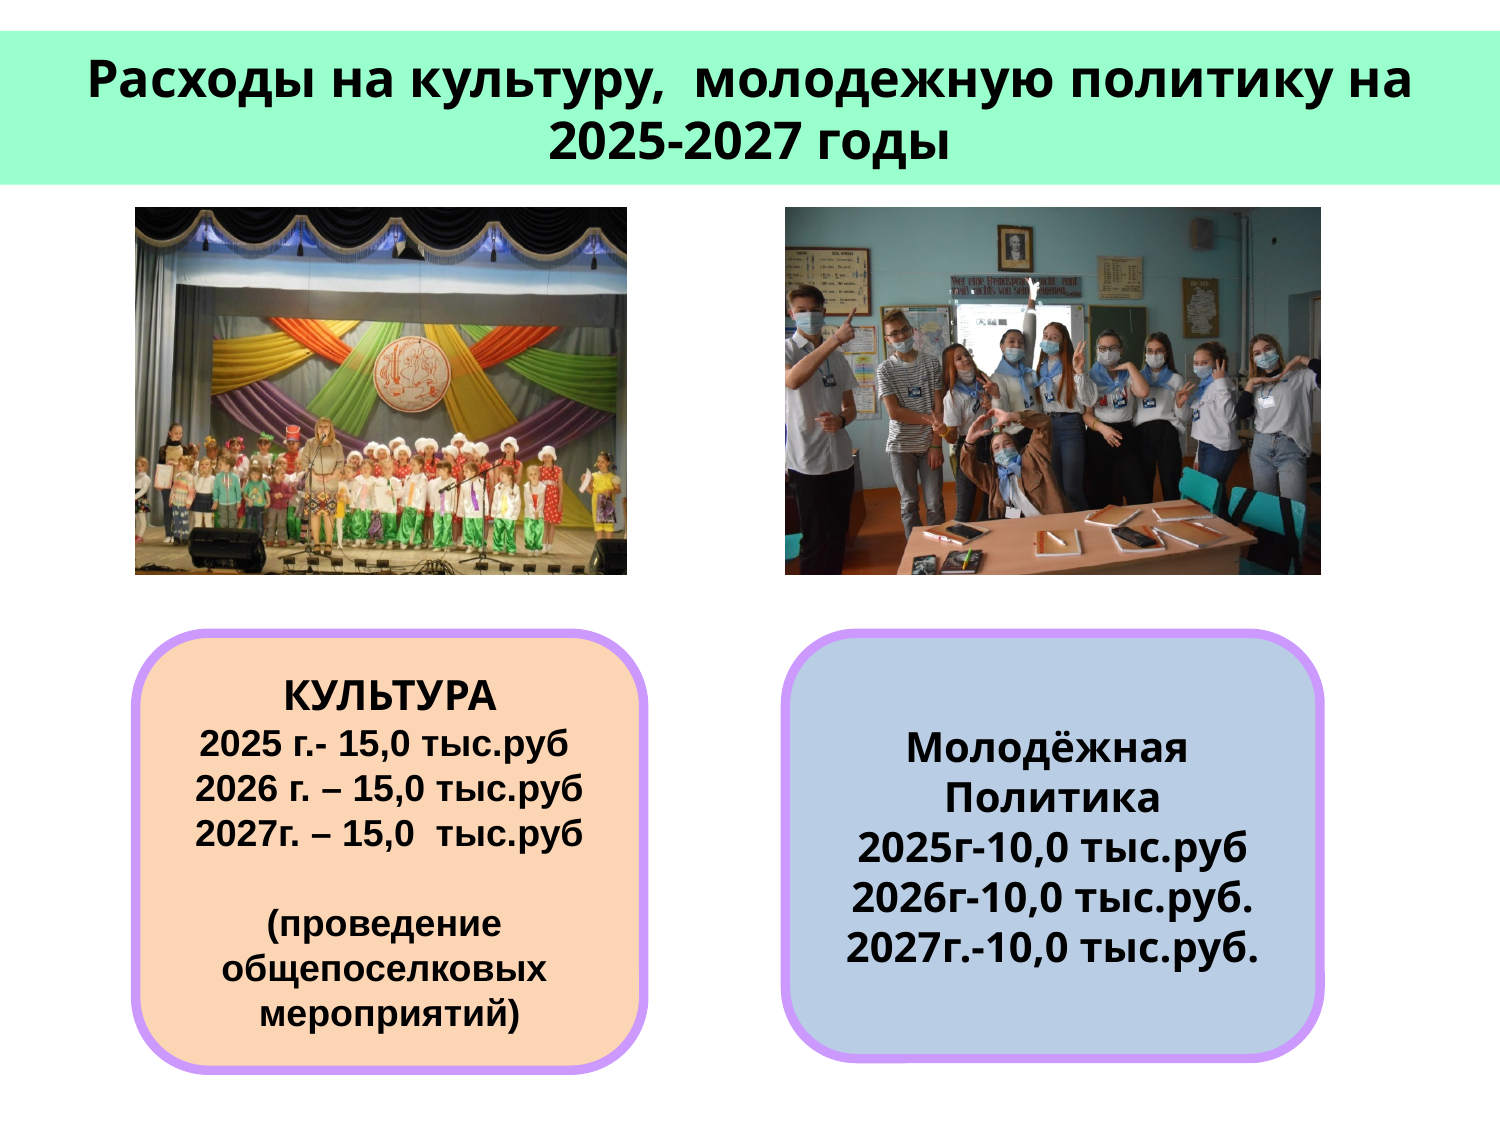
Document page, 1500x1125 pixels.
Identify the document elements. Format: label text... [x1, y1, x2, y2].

text_box Молодёжная Политика 2025г-10,0 тыс.руб 2026г-10,0 тыс.руб. 2027г.-10,0 тыс.руб. [785, 633, 1321, 1059]
text_box [25, 0, 298, 108]
text_box Расходы на культуру, молодежную политику на 2025-2027 годы [0, 30, 1500, 185]
text_box [29, 0, 302, 103]
picture [135, 207, 627, 575]
picture [785, 207, 1321, 575]
text_box КУЛЬТУРА 2025 г.- 15,0 тыс.руб 2026 г. – 15,0 тыс.руб 2027г. – 15,0 тыс.руб (проведение общепоселковых мероприятий) [135, 633, 644, 1071]
